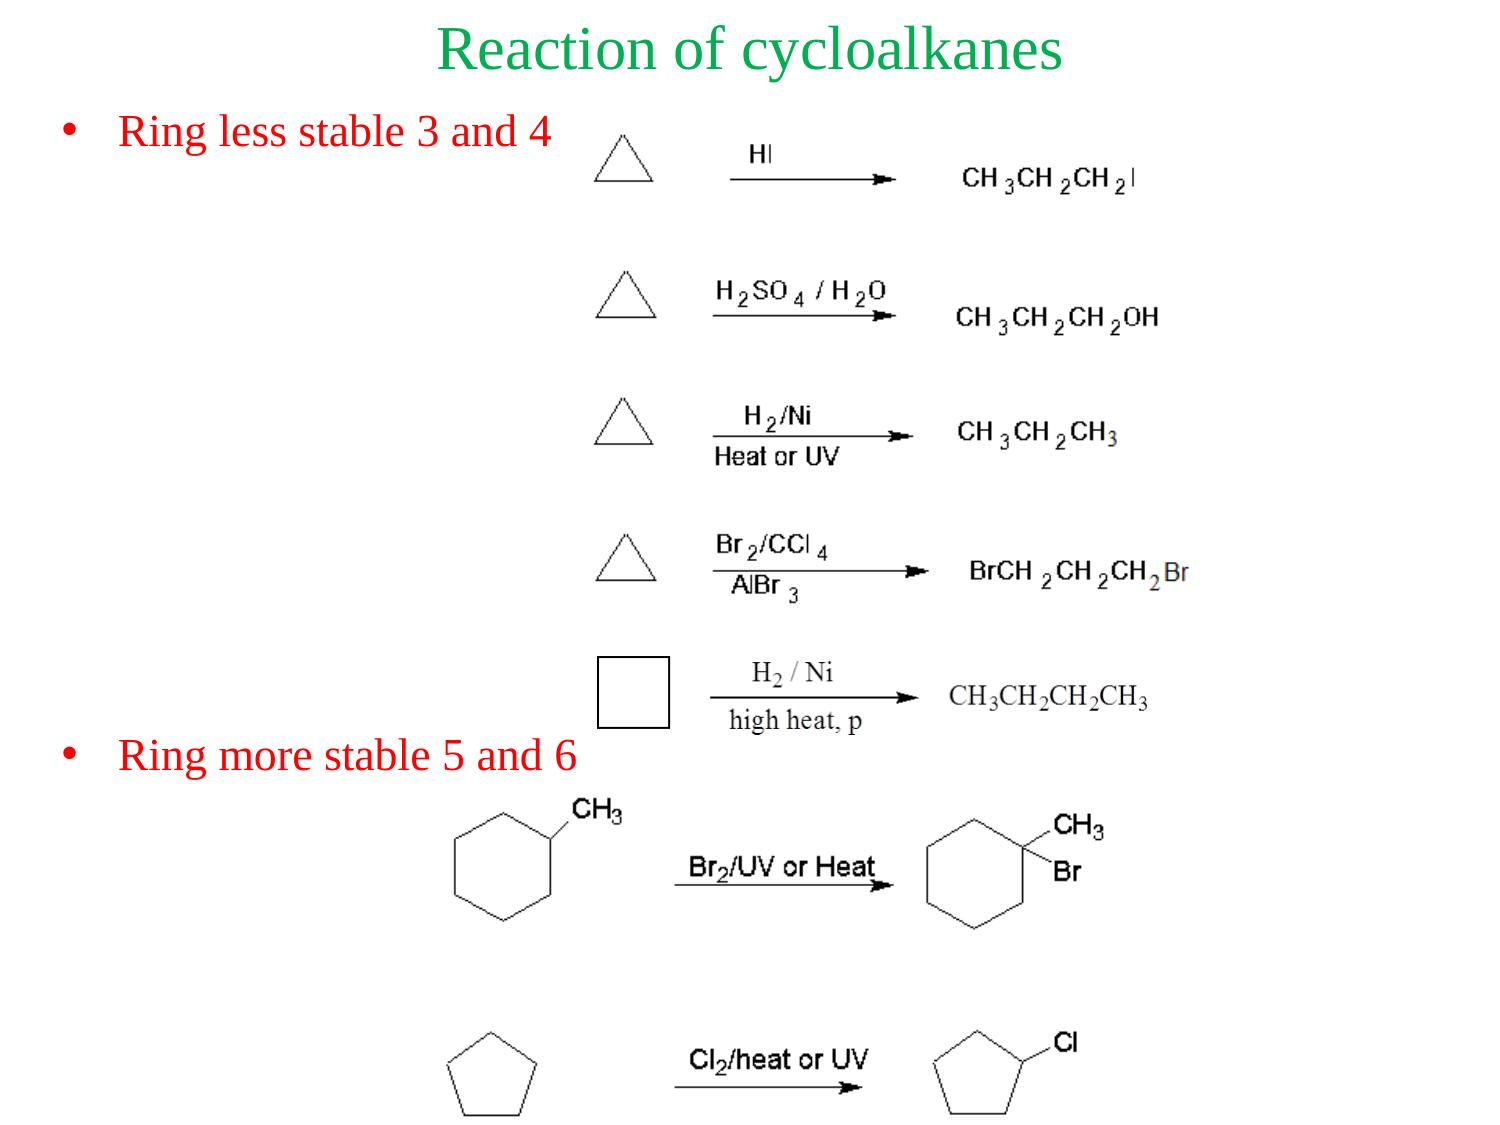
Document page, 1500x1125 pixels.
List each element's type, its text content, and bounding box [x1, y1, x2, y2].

picture [445, 792, 1105, 1118]
text_box Ring less stable 3 and 4 Ring more stable 5 and 6 [46, 93, 1397, 1044]
text_box Reaction of cycloalkanes [74, 0, 1425, 105]
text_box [576, 132, 1253, 737]
